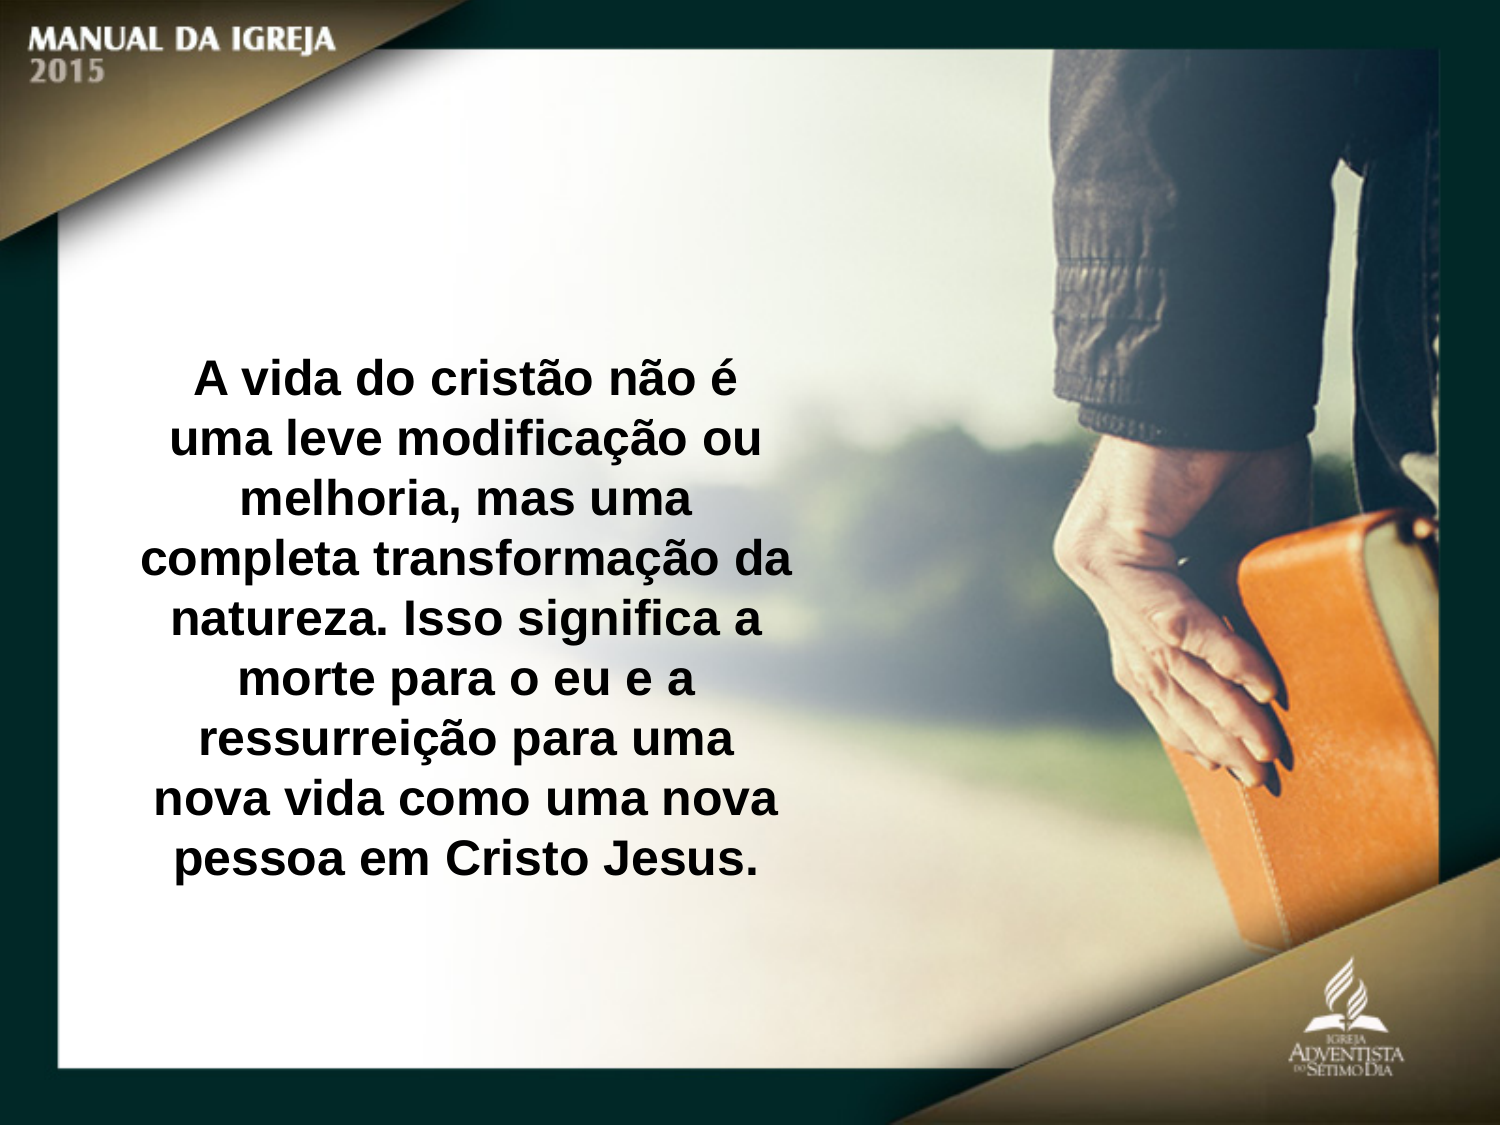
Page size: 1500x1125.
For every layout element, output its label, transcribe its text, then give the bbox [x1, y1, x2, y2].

picture [0, 0, 1500, 1125]
text_box A vida do cristão não é uma leve modificação ou melhoria, mas uma completa transformação da natureza. Isso significa a morte para o eu e a ressurreição para uma nova vida como uma nova pessoa em Cristo Jesus. [123, 338, 809, 893]
